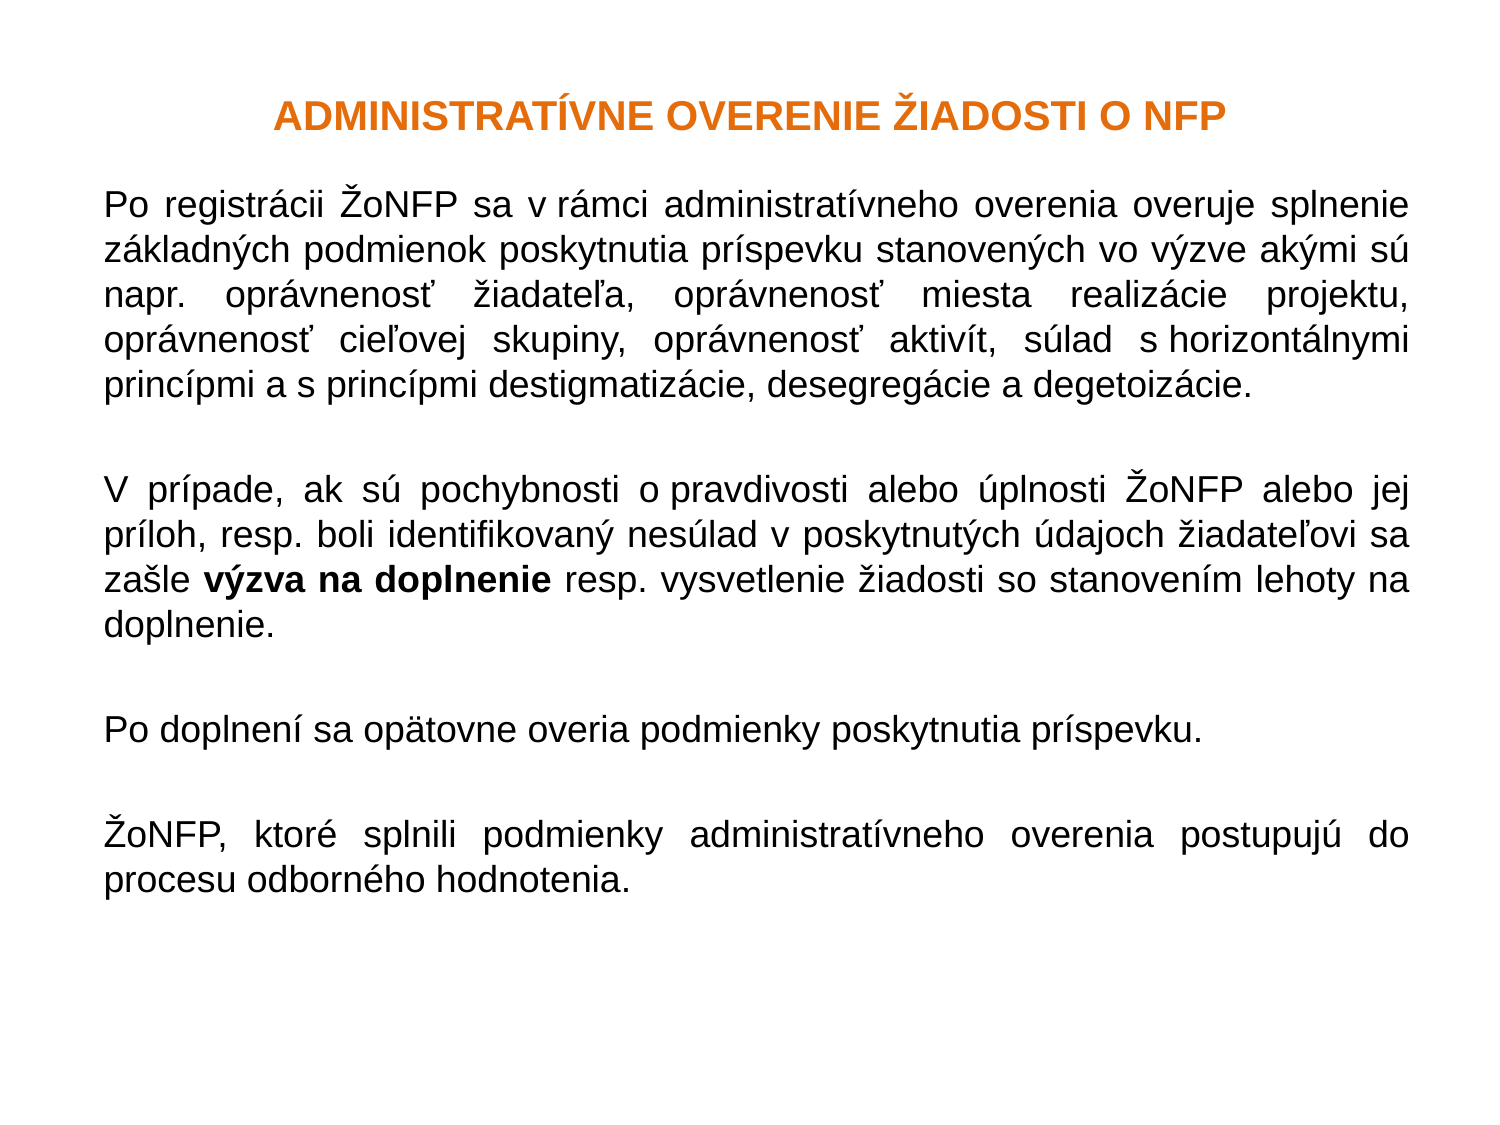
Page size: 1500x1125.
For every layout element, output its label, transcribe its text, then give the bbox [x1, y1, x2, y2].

list Po registrácii ŽoNFP sa v rámci administratívneho overenia overuje splnenie základných podmienok poskytnutia príspevku stanovených vo výzve akými sú napr. oprávnenosť žiadateľa, oprávnenosť miesta realizácie projektu, oprávnenosť cieľovej skupiny, oprávnenosť aktivít, súlad s horizontálnymi princípmi a s princípmi destigmatizácie, desegregácie a degetoizácie. V prípade, ak sú pochybnosti o pravdivosti alebo úplnosti ŽoNFP alebo jej príloh, resp. boli identifikovaný nesúlad v poskytnutých údajoch žiadateľovi sa zašle výzva na doplnenie resp. vysvetlenie žiadosti so stanovením lehoty na doplnenie. Po doplnení sa opätovne overia podmienky poskytnutia príspevku. ŽoNFP, ktoré splnili podmienky administratívneho overenia postupujú do procesu odborného hodnotenia. [74, 172, 1426, 1006]
title Administratívne overenie Žiadosti o NFP [74, 44, 1426, 172]
